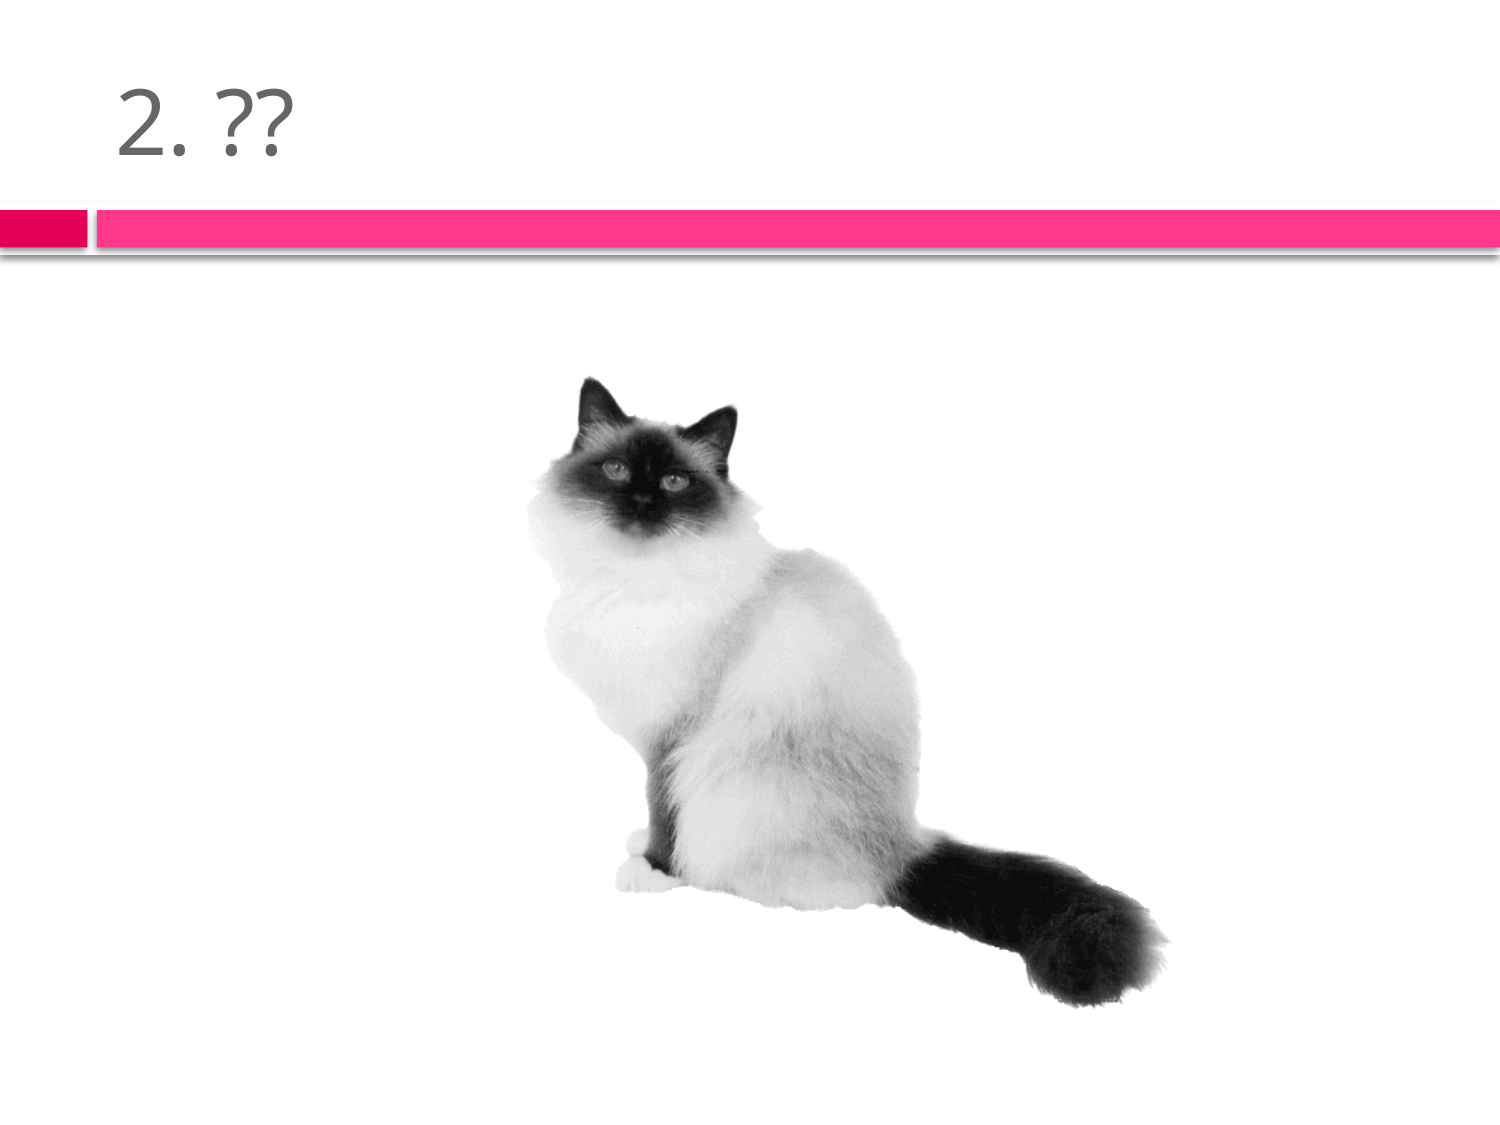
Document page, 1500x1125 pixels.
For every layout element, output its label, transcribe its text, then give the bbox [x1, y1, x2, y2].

picture [501, 266, 1205, 1022]
title 2. ?? [100, 37, 1438, 200]
